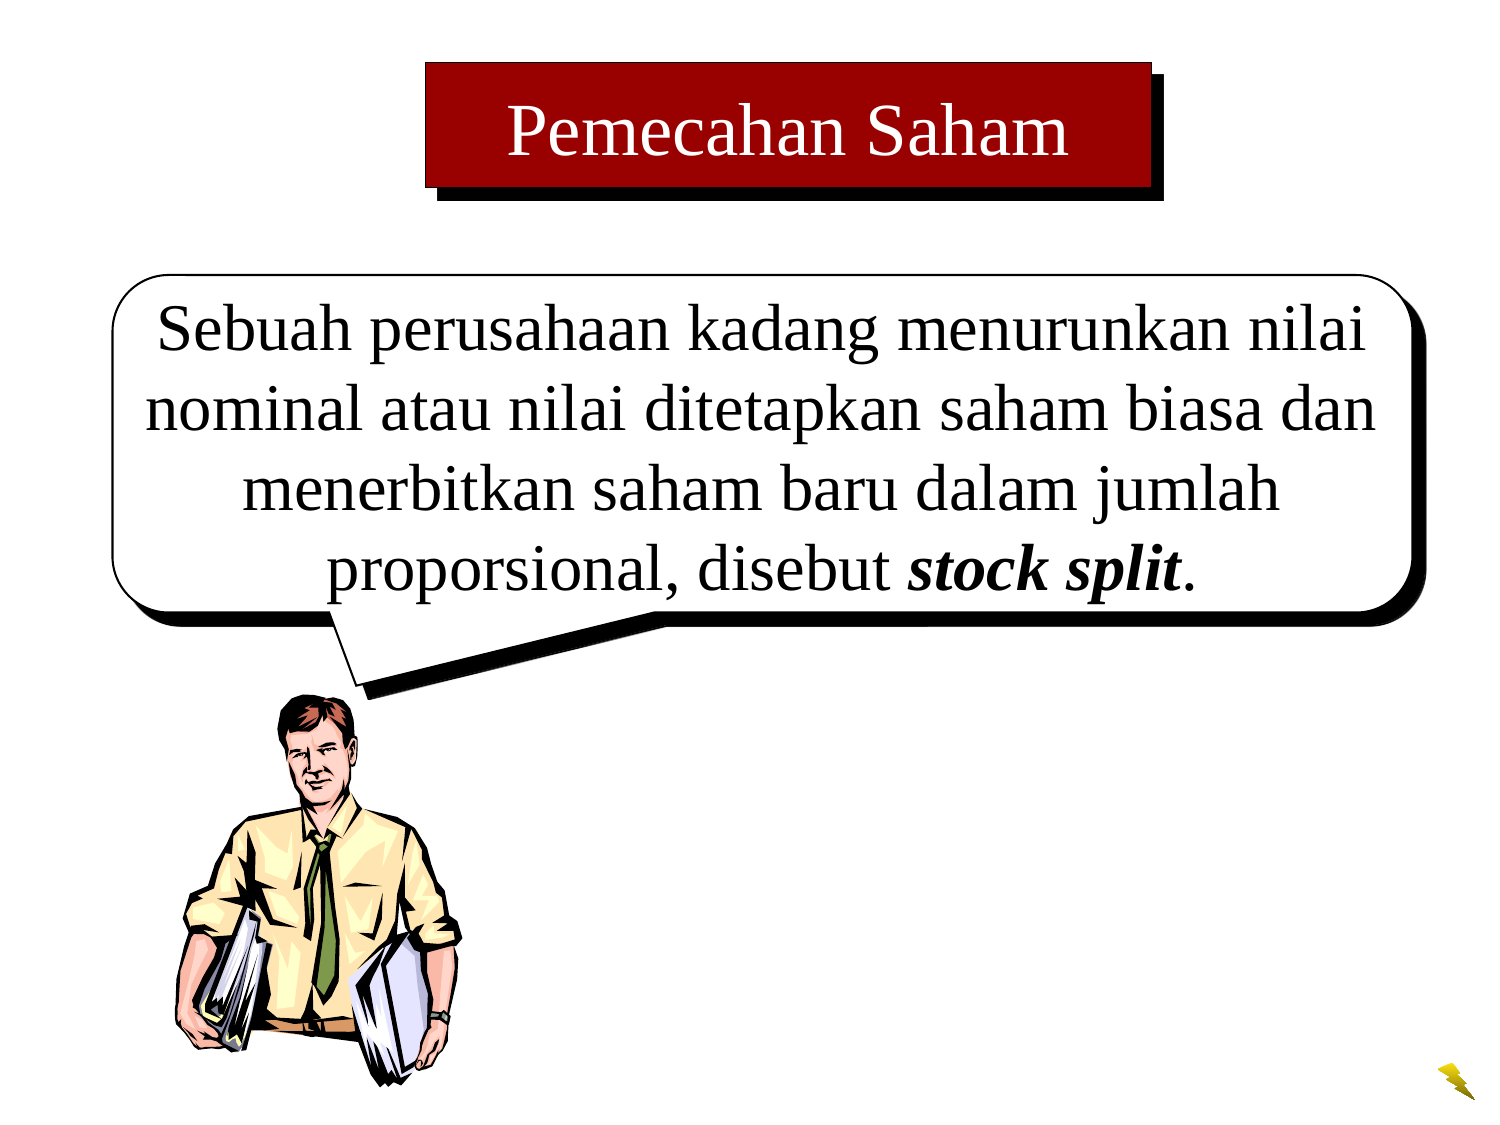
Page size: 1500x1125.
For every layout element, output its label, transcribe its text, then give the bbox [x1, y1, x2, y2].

title Pemecahan Saham [425, 62, 1152, 188]
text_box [174, 694, 463, 1088]
text_box Sebuah perusahaan kadang menurunkan nilai nominal atau nilai ditetapkan saham biasa dan menerbitkan saham baru dalam jumlah proporsional, disebut stock split. [112, 274, 1413, 686]
text_box [1437, 1062, 1476, 1101]
